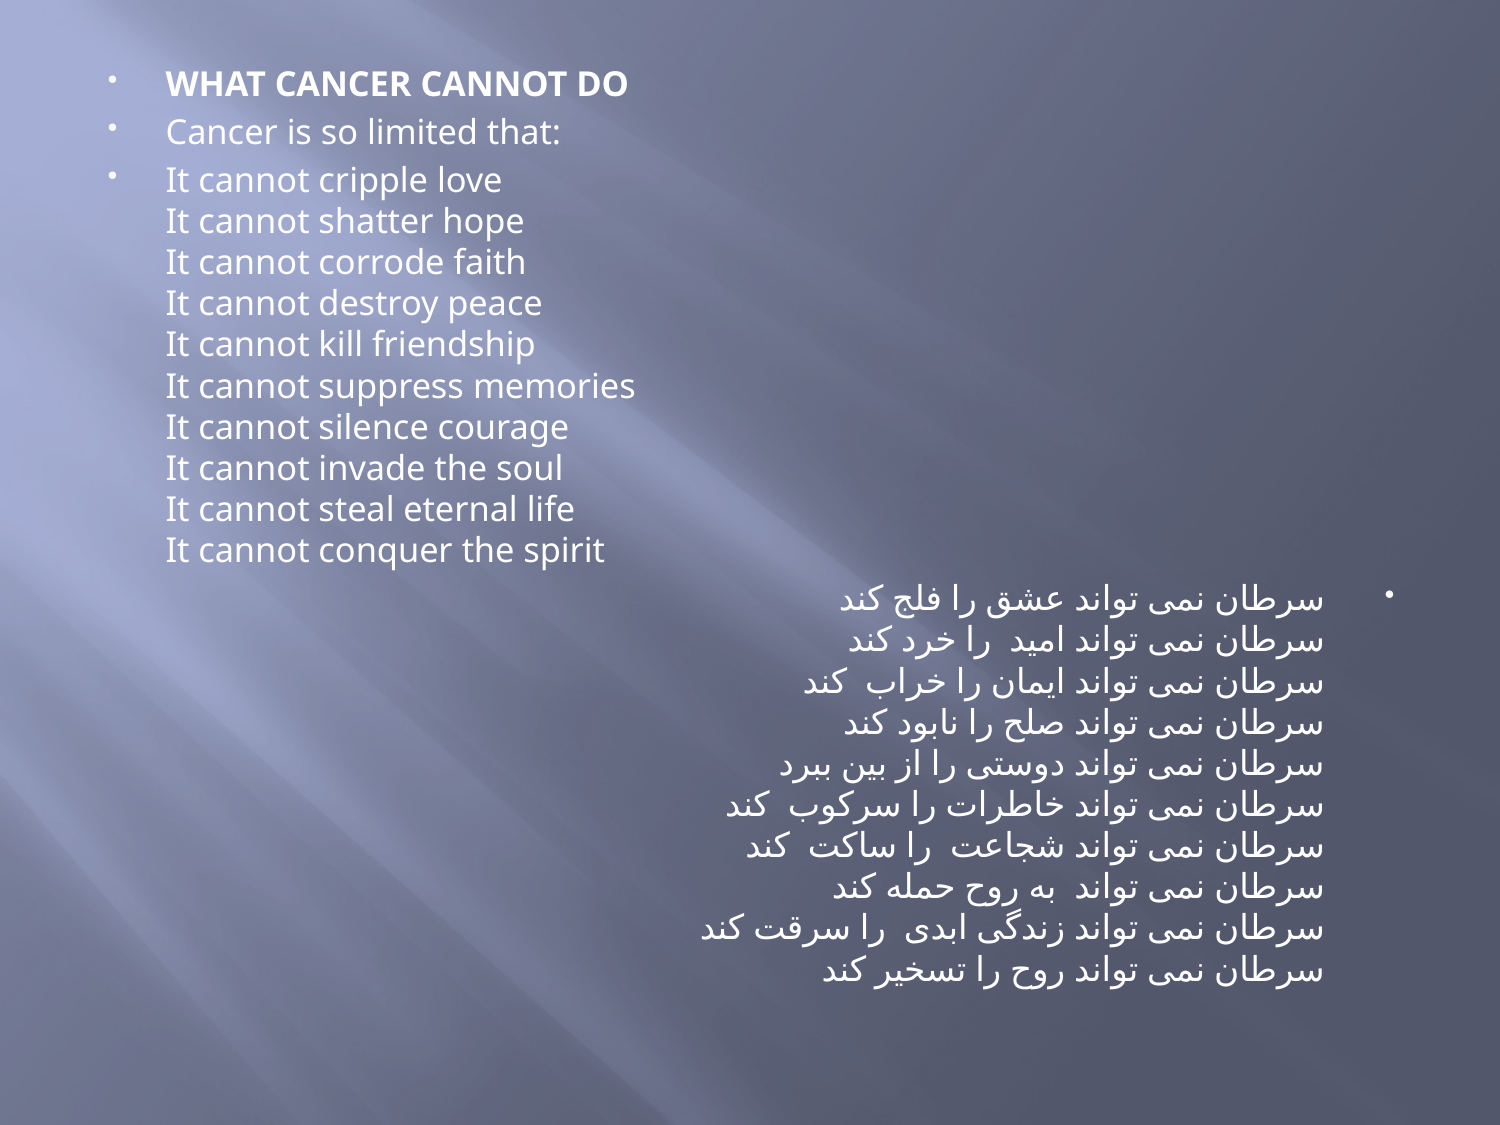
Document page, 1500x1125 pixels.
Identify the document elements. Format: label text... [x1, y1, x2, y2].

list WHAT CANCER CANNOT DO Cancer is so limited that: It cannot cripple love It cannot shatter hope It cannot corrode faith It cannot destroy peace It cannot kill friendship It cannot suppress memories It cannot silence courage It cannot invade the soul It cannot steal eternal life It cannot conquer the spirit سرطان نمی تواند عشق را فلج کند سرطان نمی تواند امید را خرد کند سرطان نمی تواند ایمان را خراب کند سرطان نمی تواند صلح را نابود کند سرطان نمی تواند دوستی را از بین ببرد سرطان نمی تواند خاطرات را سرکوب کند سرطان نمی تواند شجاعت را ساکت کند سرطان نمی تواند به روح حمله کند سرطان نمی تواند زندگی ابدی را سرقت کند سرطان نمی تواند روح را تسخیر کند [75, 54, 1425, 1005]
